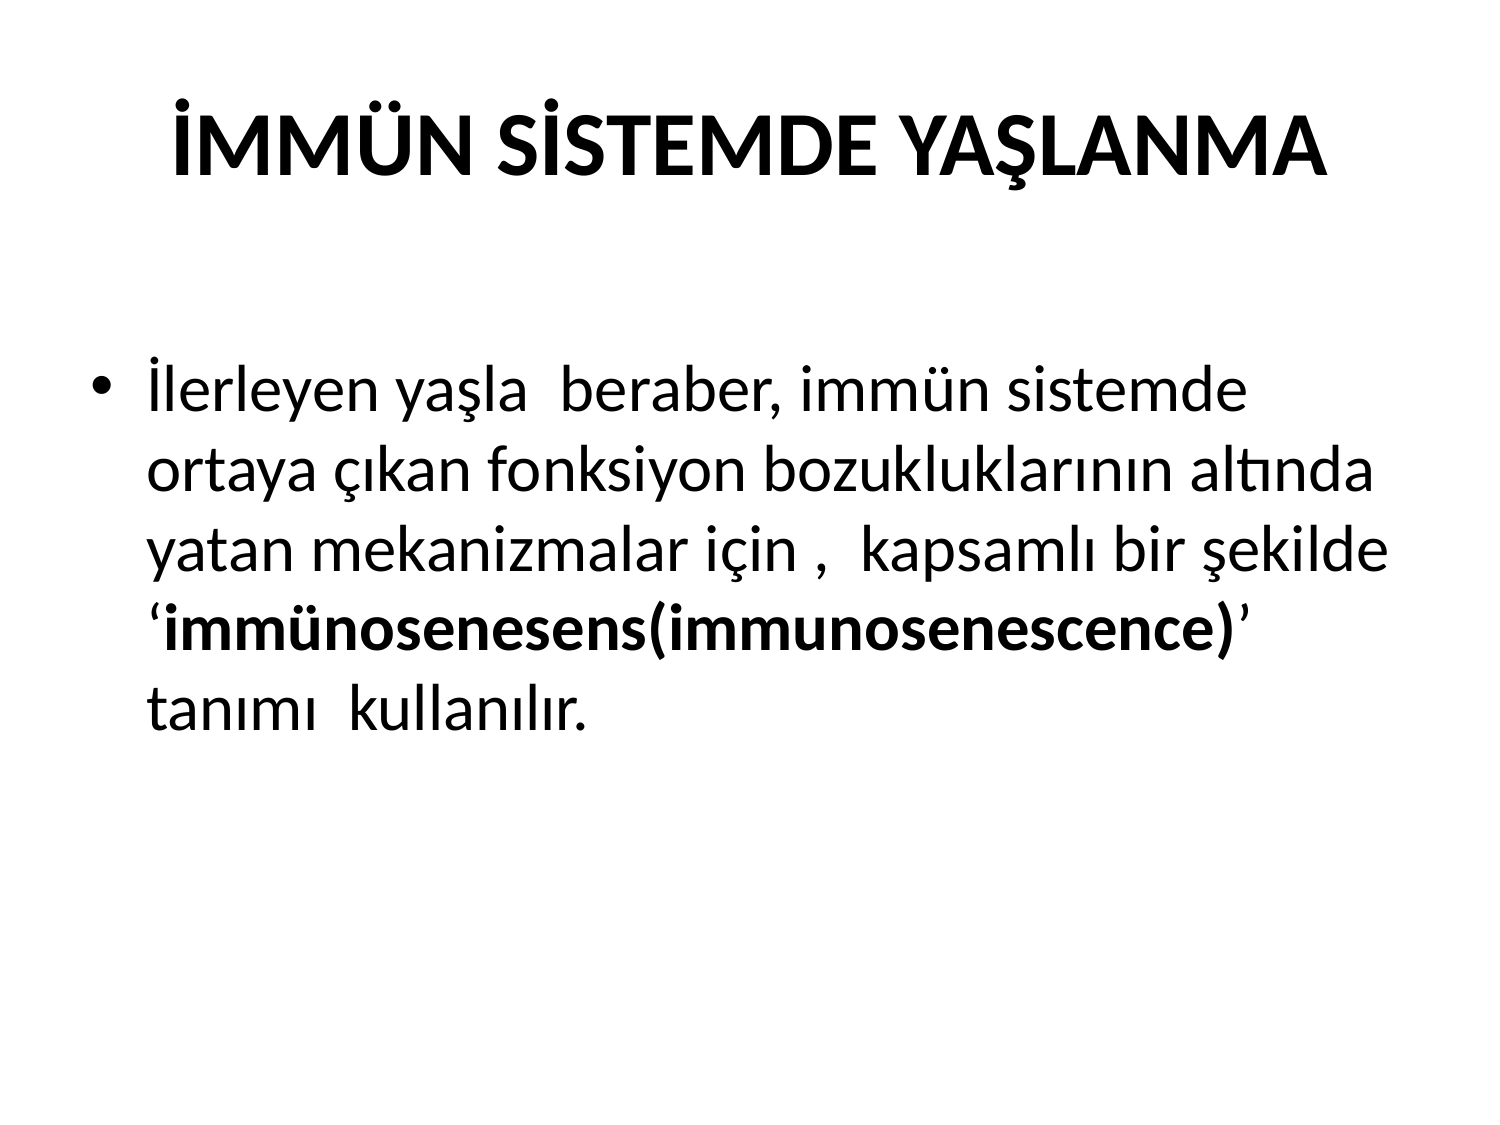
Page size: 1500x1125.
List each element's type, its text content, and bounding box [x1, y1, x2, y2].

title İMMÜN SİSTEMDE YAŞLANMA [75, 45, 1425, 233]
list İlerleyen yaşla beraber, immün sistemde ortaya çıkan fonksiyon bozukluklarının altında yatan mekanizmalar için , kapsamlı bir şekilde ‘immünosenesens(immunosenescence)’ tanımı kullanılır. [75, 243, 1425, 1005]
